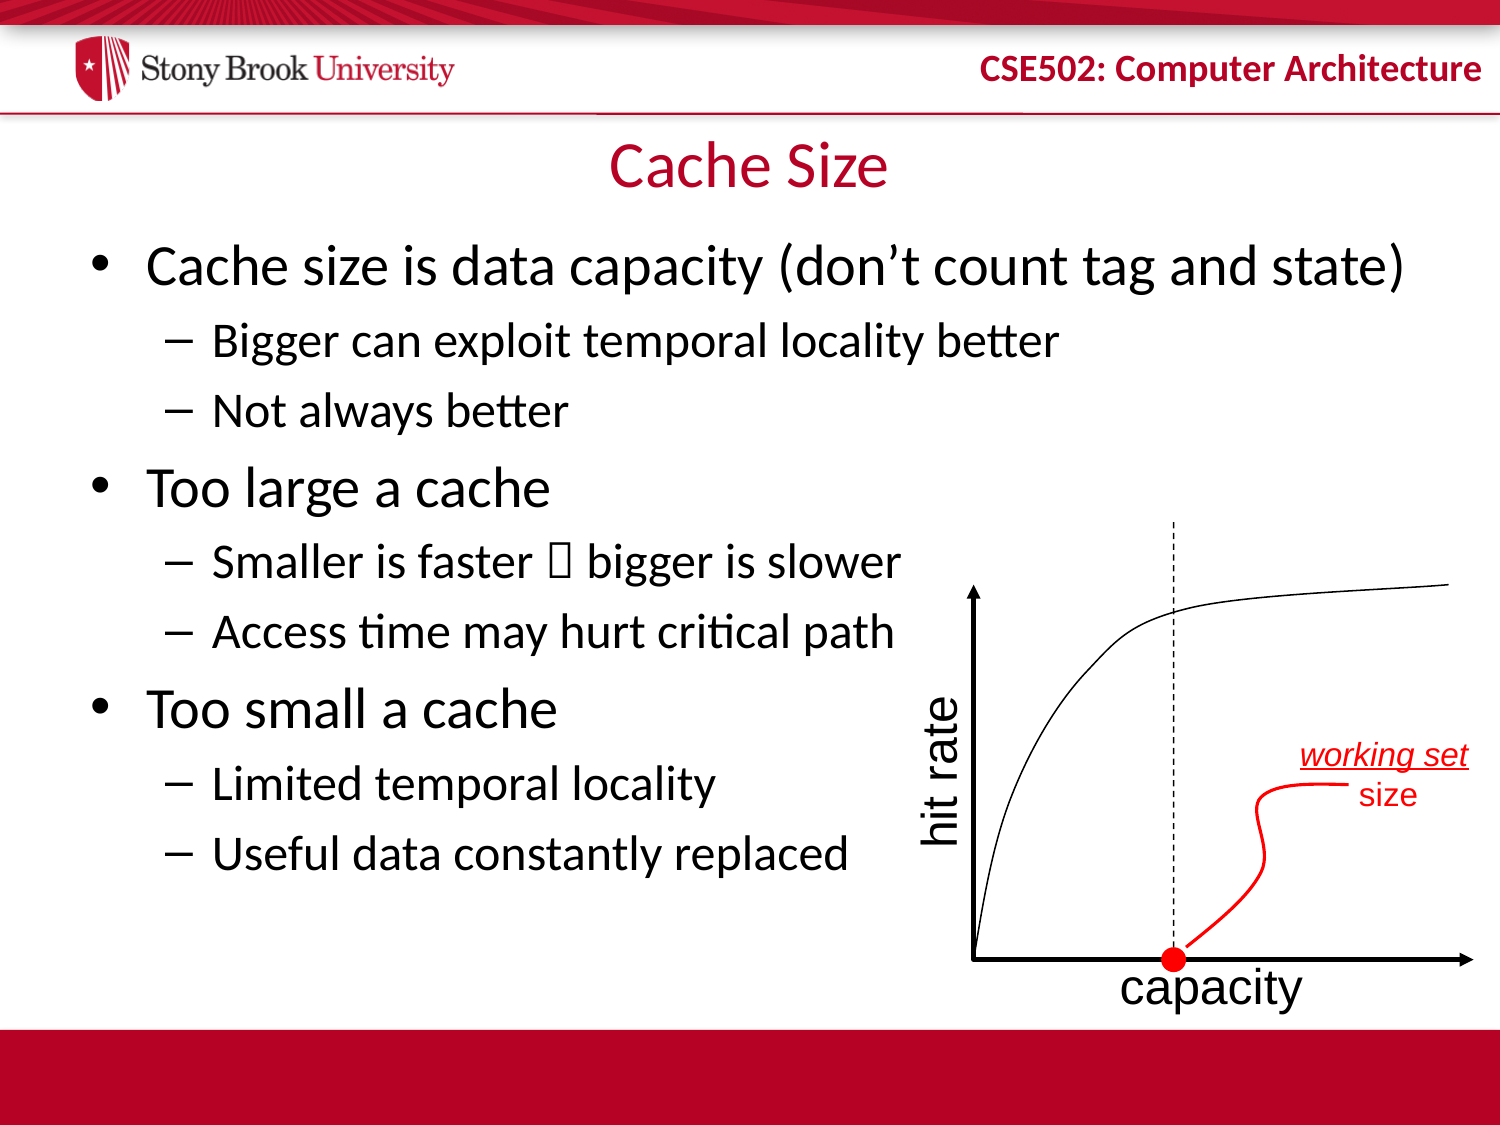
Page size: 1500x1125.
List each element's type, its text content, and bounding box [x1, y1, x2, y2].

text_box working set size [1285, 725, 1484, 821]
title Cache Size [0, 113, 1500, 209]
text_box [967, 584, 1088, 957]
text_box [974, 767, 1264, 961]
text_box [1188, 831, 1474, 966]
text_box capacity [1104, 947, 1318, 1023]
text_box hit rate [899, 680, 975, 864]
picture [0, 0, 1500, 25]
list Cache size is data capacity (don’t count tag and state) Bigger can exploit temporal locality better Not always better Too large a cache Smaller is faster  bigger is slower Access time may hurt critical path Too small a cache Limited temporal locality Useful data constantly replaced [75, 219, 1425, 1024]
text_box [1186, 784, 1349, 947]
text_box [973, 584, 1449, 960]
